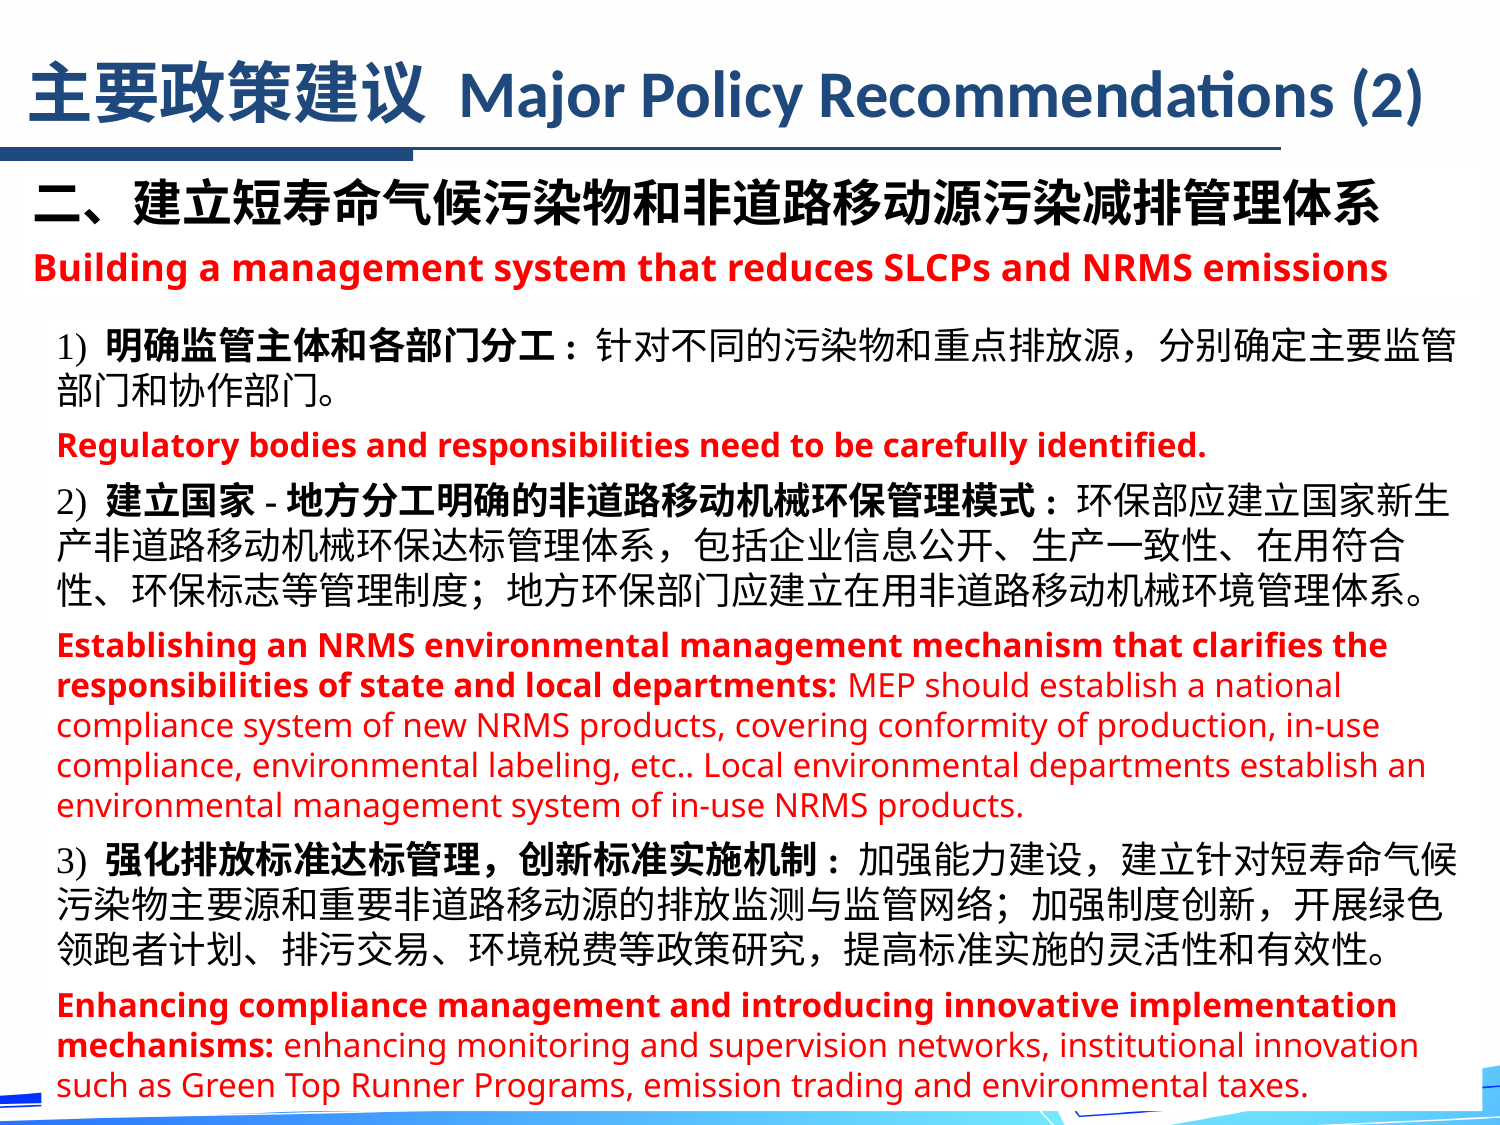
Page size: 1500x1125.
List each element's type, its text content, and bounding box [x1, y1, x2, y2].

text_box 主要政策建议 Major Policy Recommendations (2) [11, 44, 1500, 138]
text_box 二、建立短寿命气候污染物和非道路移动源污染减排管理体系 Building a management system that reduces SLCPs and NRMS emissions [17, 163, 1487, 296]
text_box 1) 明确监管主体和各部门分工: 针对不同的污染物和重点排放源，分别确定主要监管部门和协作部门。 Regulatory bodies and responsibilities need to be carefully identified. 2) 建立国家-地方分工明确的非道路移动机械环保管理模式: 环保部应建立国家新生产非道路移动机械环保达标管理体系，包括企业信息公开、生产一致性、在用符合性、环保标志等管理制度；地方环保部门应建立在用非道路移动机械环境管理体系。 Establishing an NRMS environmental management mechanism that clarifies the responsibilities of state and local departments: MEP should establish a national compliance system of new NRMS products, covering conformity of production, in-use compliance, environmental labeling, etc.. Local environmental departments establish an environmental management system of in-use NRMS products. 3) 强化排放标准达标管理，创新标准实施机制: 加强能力建设，建立针对短寿命气候污染物主要源和重要非道路移动源的排放监测与监管网络；加强制度创新，开展绿色领跑者计划、排污交易、环境税费等政策研究，提高标准实施的灵活性和有效性。 Enhancing compliance management and introducing innovative implementation mechanisms: enhancing monitoring and supervision networks, institutional innovation such as Green Top Runner Programs, emission trading and environmental taxes. [41, 314, 1483, 1112]
picture [0, 0, 1500, 1125]
